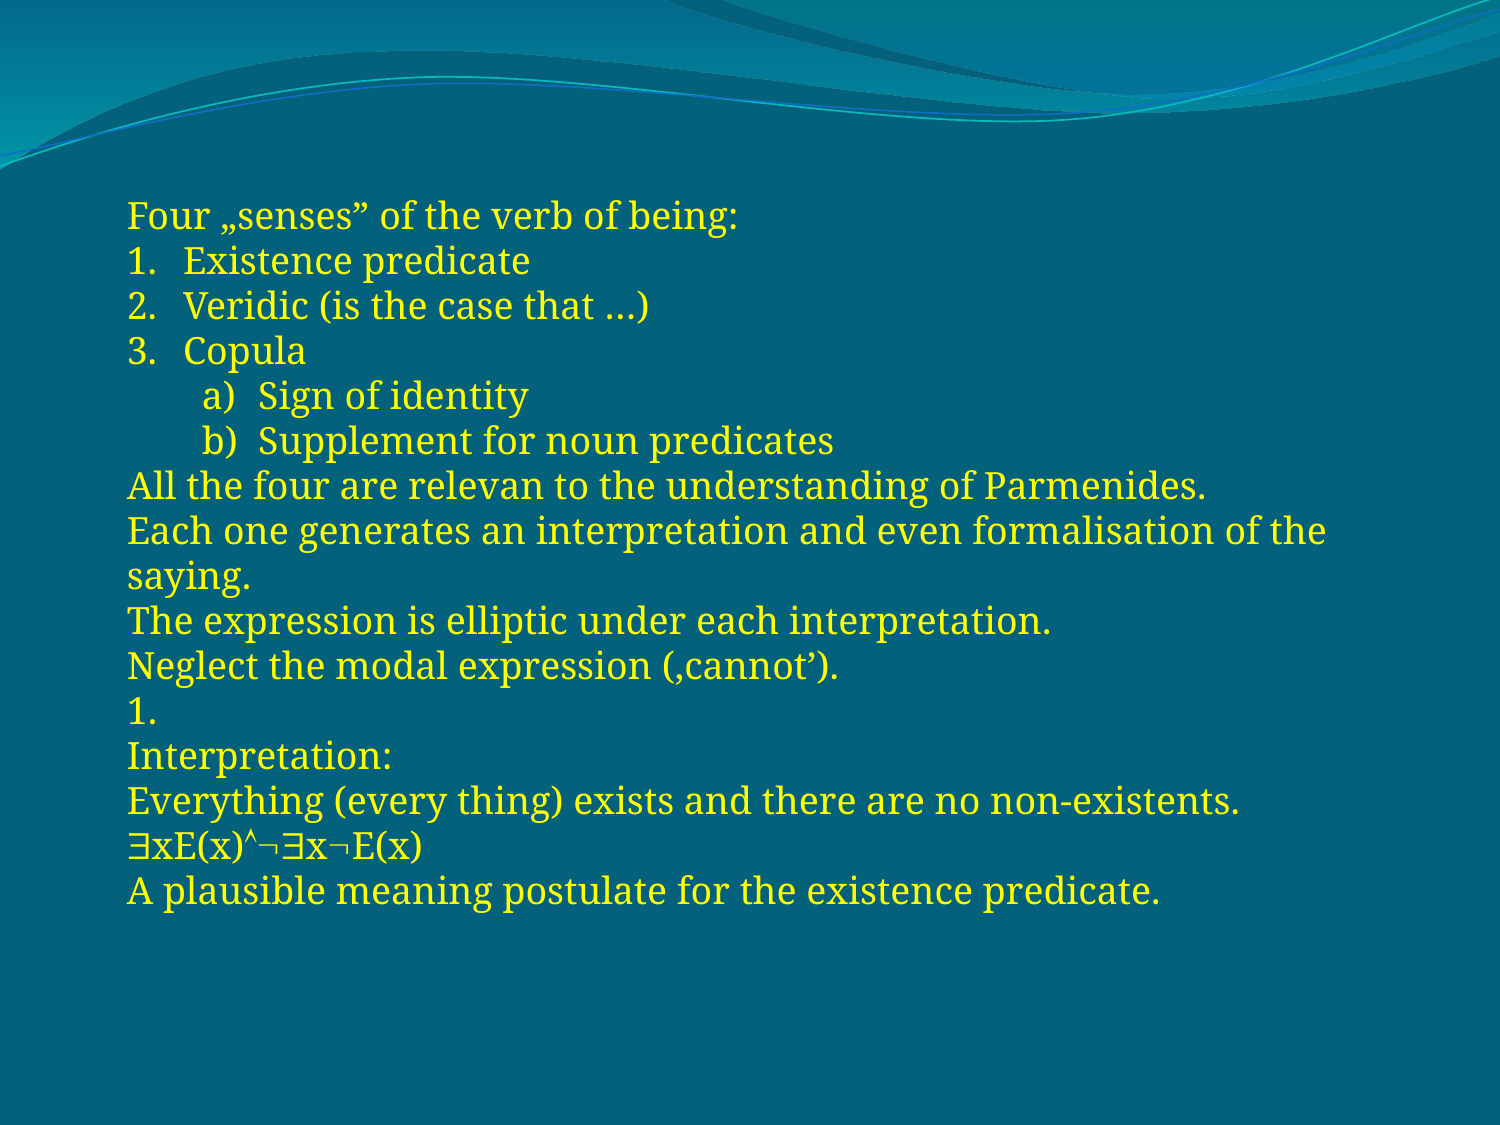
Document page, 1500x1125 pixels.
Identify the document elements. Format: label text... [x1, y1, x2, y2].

text_box Four „senses” of the verb of being: Existence predicate Veridic (is the case that …) Copula Sign of identity Supplement for noun predicates All the four are relevan to the understanding of Parmenides. Each one generates an interpretation and even formalisation of the saying. The expression is elliptic under each interpretation. Neglect the modal expression (‚cannot’). 1. Interpretation: Everything (every thing) exists and there are no non-existents. xE(x)xE(x) A plausible meaning postulate for the existence predicate. [112, 184, 1424, 920]
